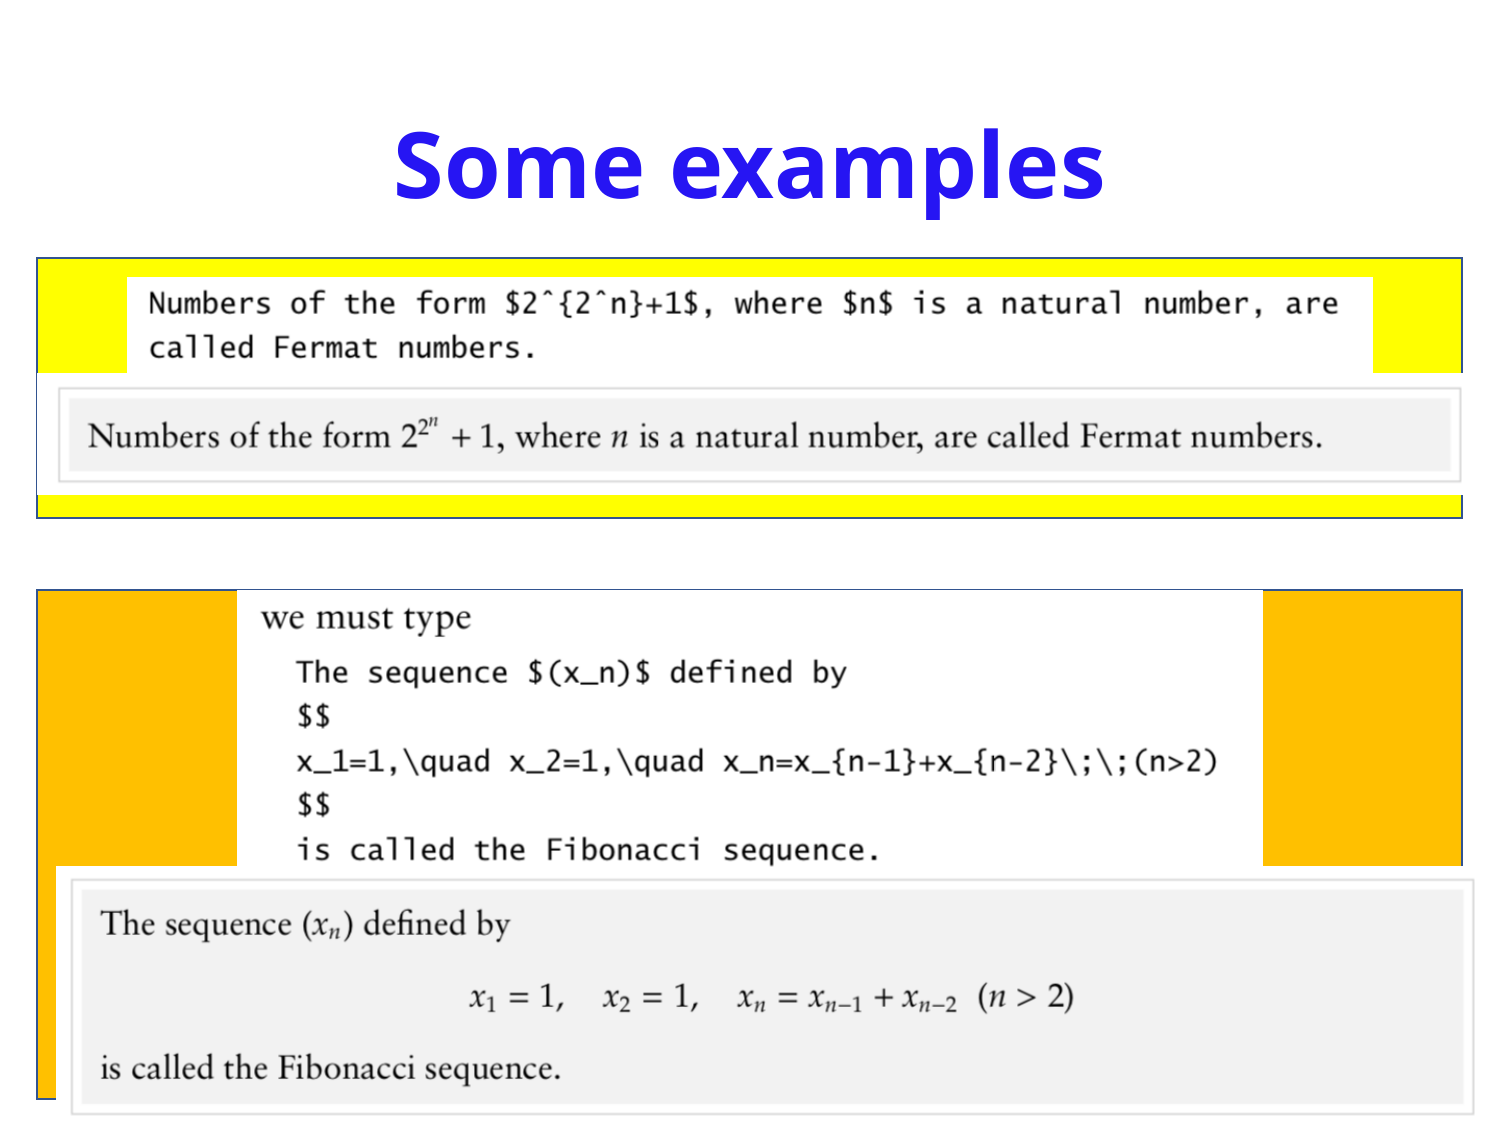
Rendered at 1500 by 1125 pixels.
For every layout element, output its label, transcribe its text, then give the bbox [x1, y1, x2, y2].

text_box [36, 589, 1463, 1100]
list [126, 277, 1373, 373]
title Some examples [103, 59, 1397, 278]
text_box [36, 257, 1463, 519]
picture [37, 373, 1463, 495]
picture [56, 590, 1500, 1125]
